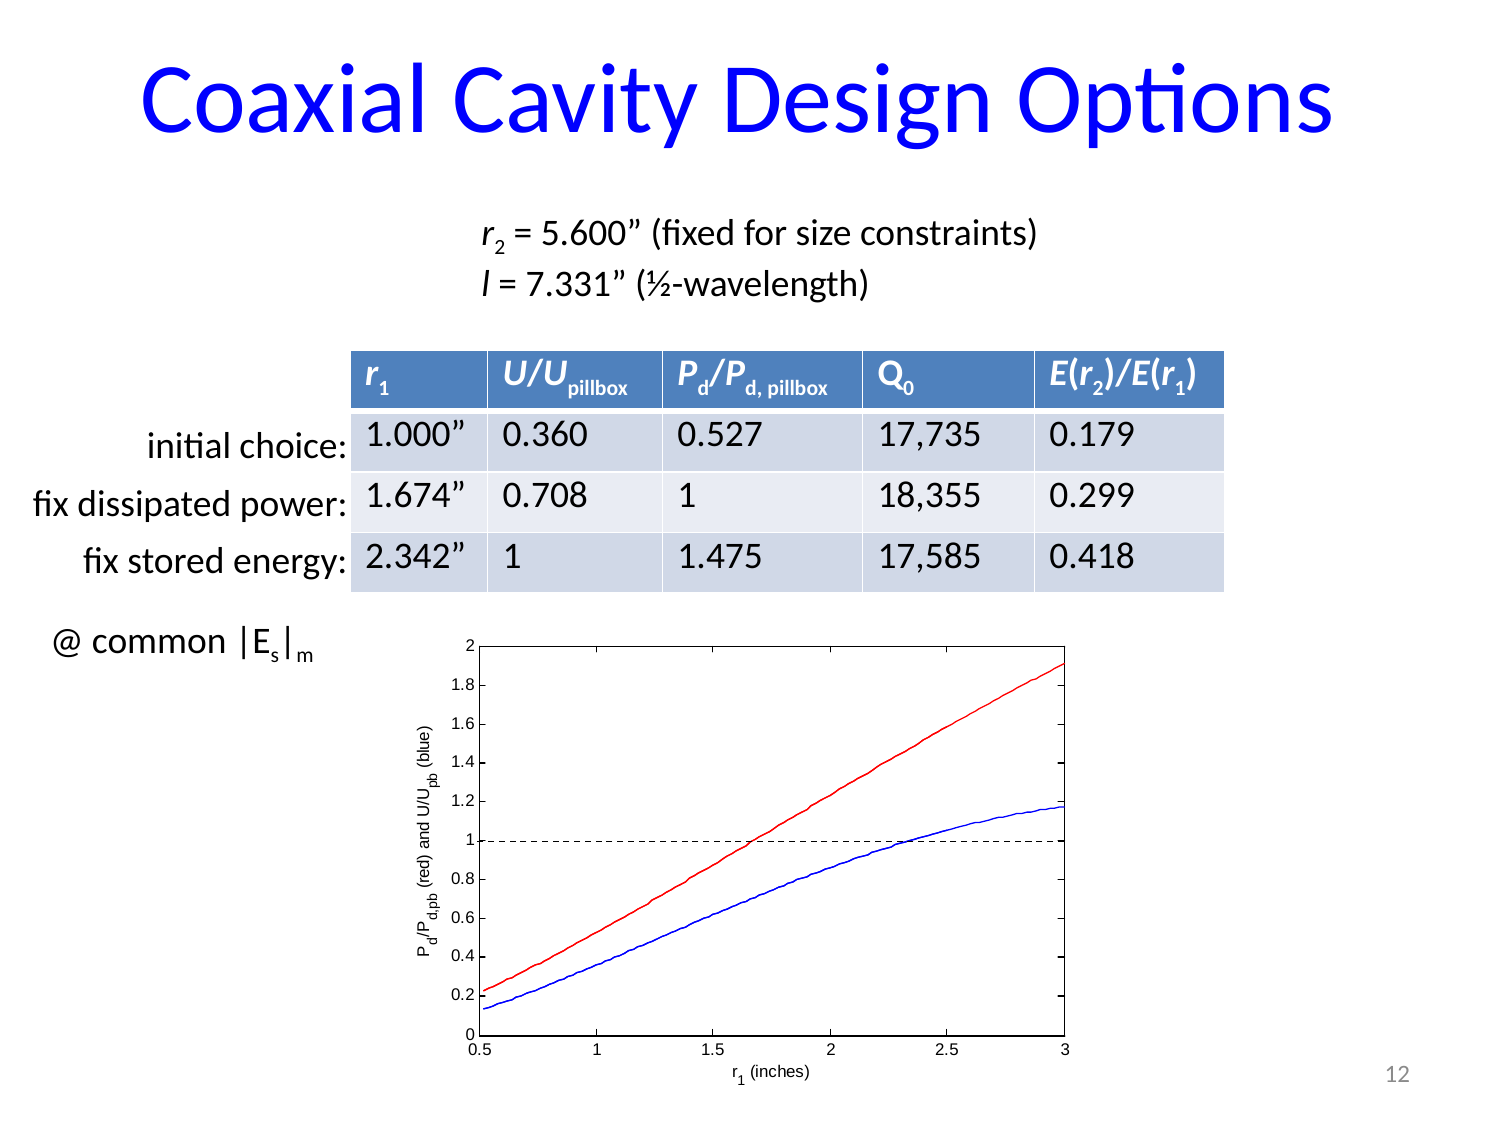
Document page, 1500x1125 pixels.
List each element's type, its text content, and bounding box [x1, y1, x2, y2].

table_cell 1 [488, 533, 662, 592]
table_cell 17,585 [863, 533, 1034, 592]
table_header Q0 [863, 351, 1034, 408]
picture [412, 637, 1076, 1094]
table_cell 0.360 [488, 414, 662, 471]
text_box r2 = 5.600” (fixed for size constraints) l = 7.331” (½-wavelength) [466, 200, 1067, 312]
table_header U/Upillbox [488, 351, 662, 408]
text_box initial choice: fix dissipated power: fix stored energy: [12, 413, 363, 589]
table_header Pd/Pd, pillbox [663, 351, 862, 408]
table_cell 0.418 [1035, 533, 1224, 592]
table_cell 1.475 [663, 533, 862, 592]
table_cell 18,355 [863, 473, 1034, 532]
table_cell 0.708 [488, 473, 662, 532]
table_cell 0.299 [1035, 473, 1224, 532]
table_cell 2.342” [351, 533, 487, 592]
table_cell 17,735 [863, 414, 1034, 471]
table_header r1 [351, 351, 487, 408]
table_cell 1.000” [363, 414, 487, 471]
slide_number 12 [1074, 1042, 1425, 1103]
table_cell 1.674” [363, 473, 487, 532]
table_cell 0.179 [1035, 414, 1224, 471]
table_cell 0.527 [663, 414, 862, 471]
table_cell 1 [663, 473, 862, 532]
text_box @ common |Es|m [35, 608, 361, 675]
text_box Coaxial Cavity Design Options [112, 24, 1363, 160]
table_header E(r2)/E(r1) [1035, 351, 1224, 408]
